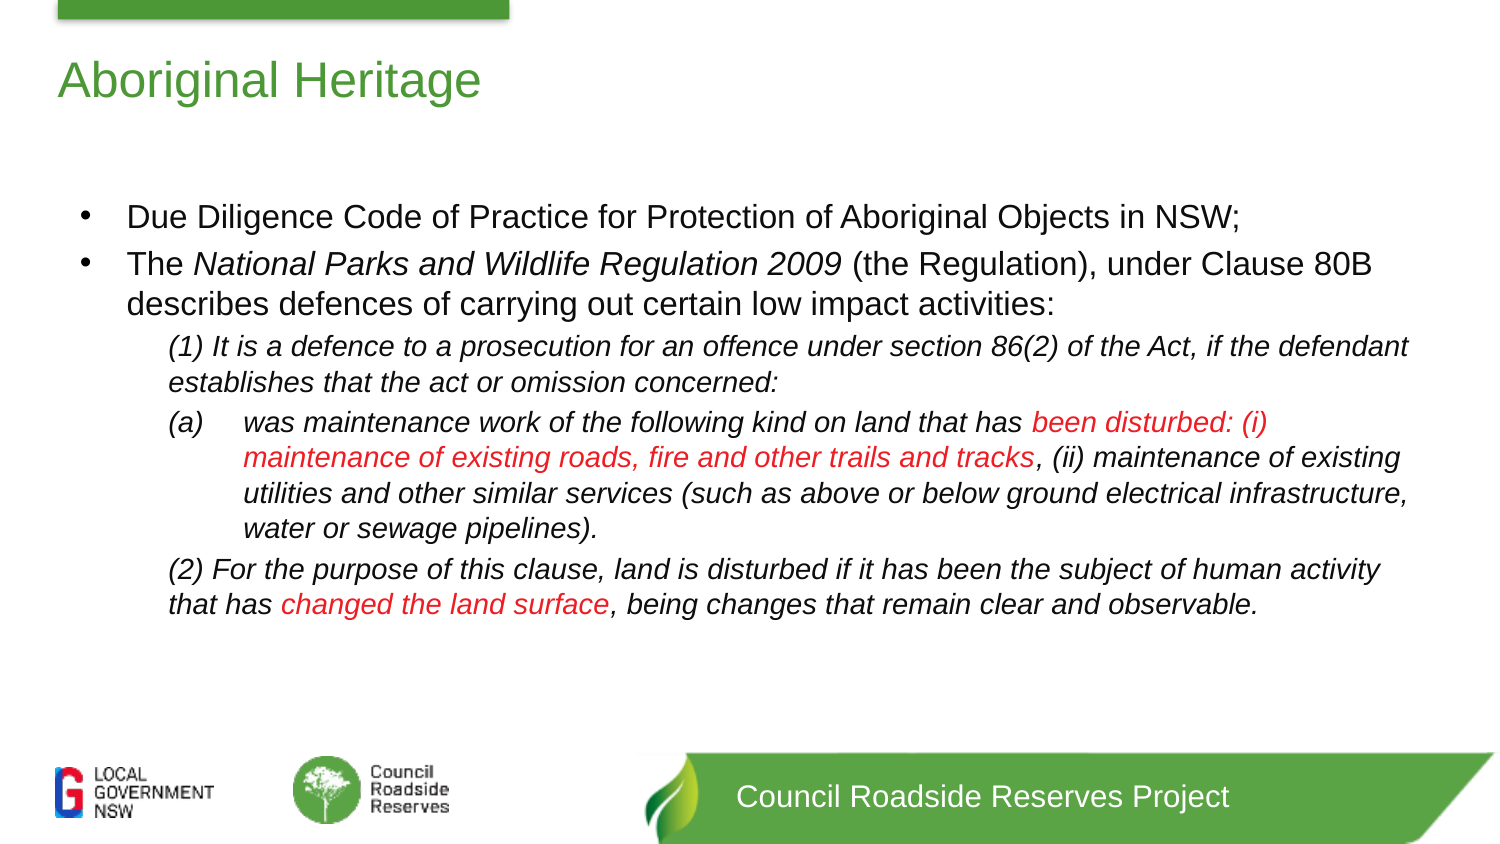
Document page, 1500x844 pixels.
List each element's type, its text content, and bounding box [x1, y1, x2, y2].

picture [633, 752, 1500, 844]
picture [54, 766, 214, 818]
text_box Due Diligence Code of Practice for Protection of Aboriginal Objects in NSW; The National Parks and Wildlife Regulation 2009 (the Regulation), under Clause 80B describes defences of carrying out certain low impact activities: (1) It is a defence to a prosecution for an offence under section 86(2) of the Act, if the defendant establishes that the act or omission concerned: was maintenance work of the following kind on land that has been disturbed: (i) maintenance of existing roads, fire and other trails and tracks, (ii) maintenance of existing utilities and other similar services (such as above or below ground electrical infrastructure, water or sewage pipelines). (2) For the purpose of this clause, land is disturbed if it has been the subject of human activity that has changed the land surface, being changes that remain clear and observable. [64, 188, 1428, 658]
picture [293, 755, 449, 825]
text_box [57, 0, 510, 20]
text_box Aboriginal Heritage [42, 40, 1425, 116]
